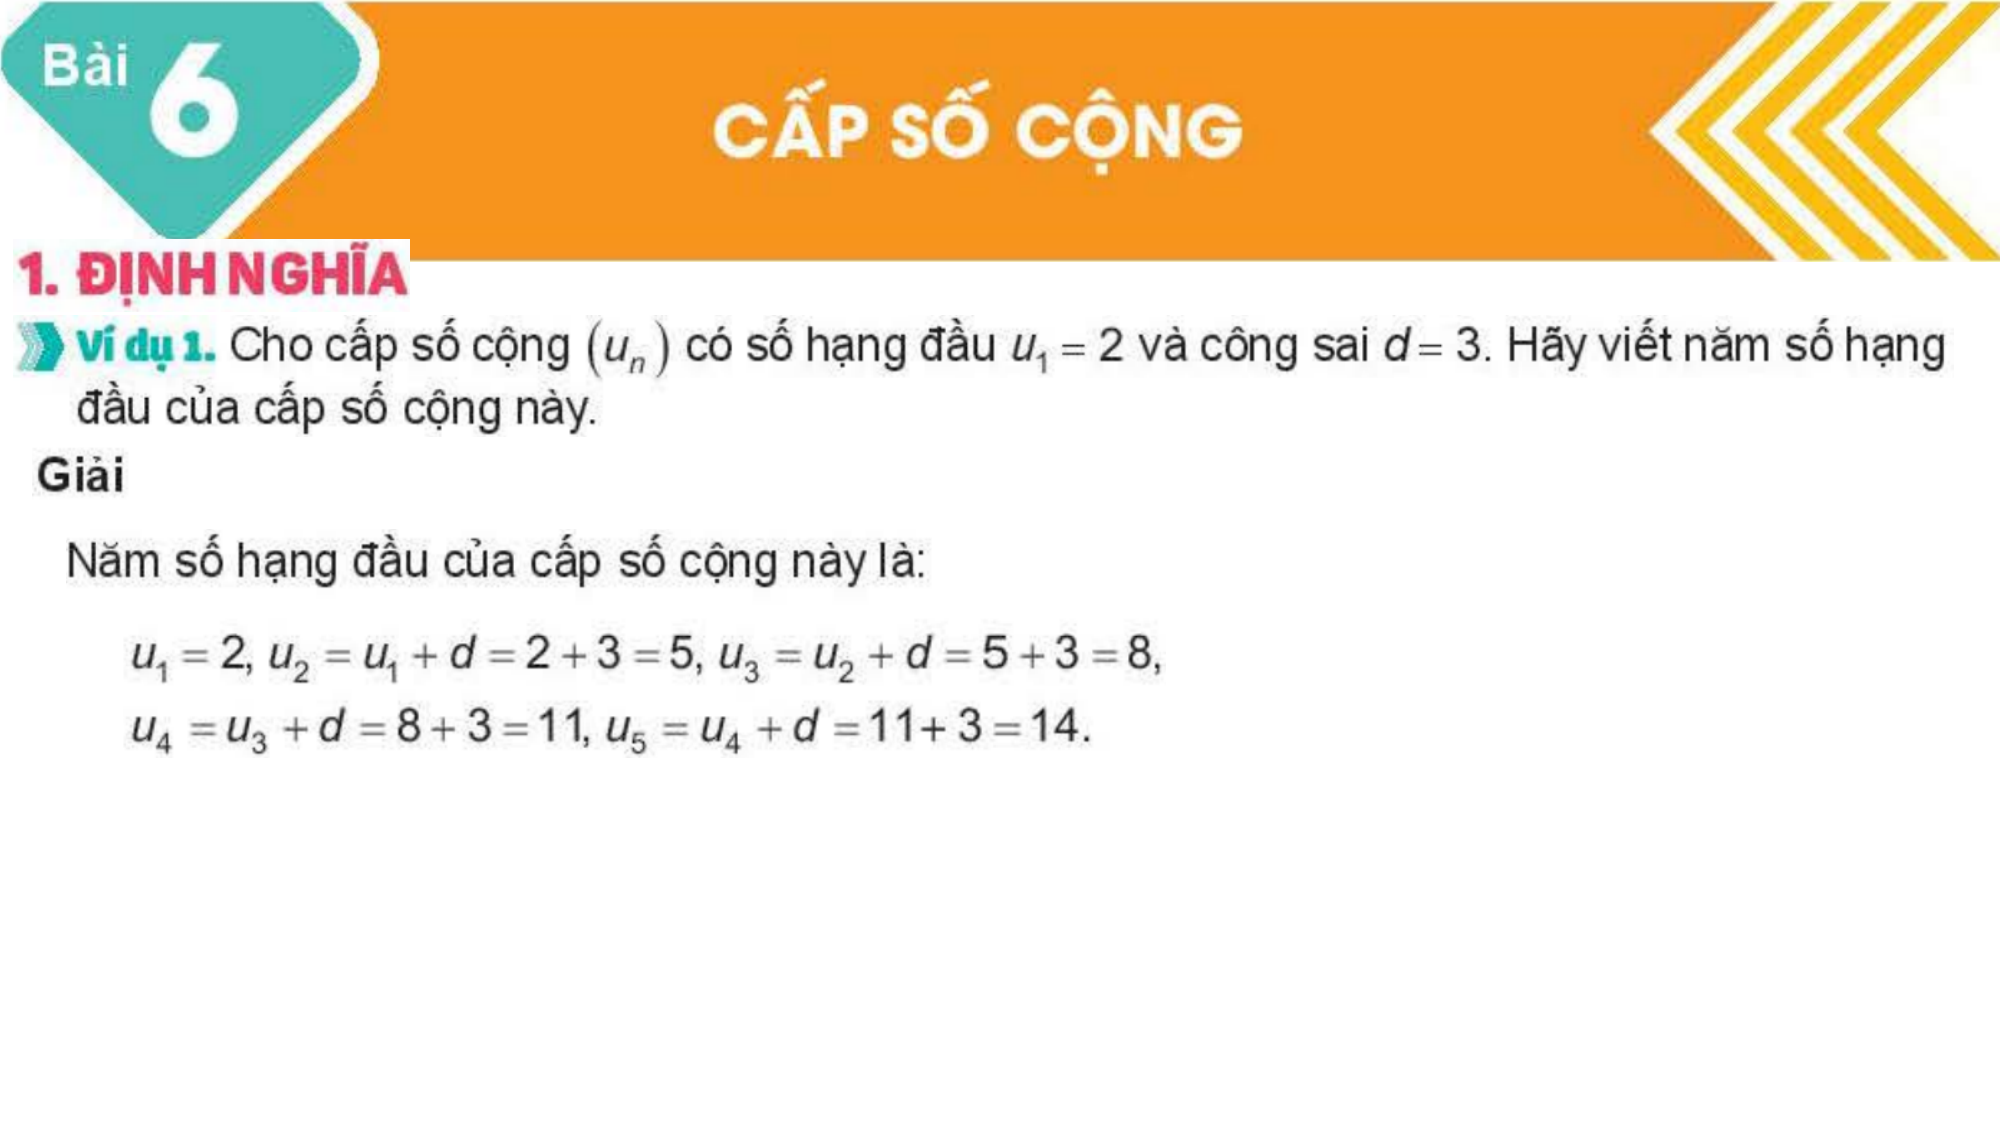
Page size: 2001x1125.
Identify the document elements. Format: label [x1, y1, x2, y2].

picture [0, 0, 2000, 312]
picture [32, 447, 129, 502]
picture [13, 315, 1954, 437]
picture [66, 529, 1166, 758]
